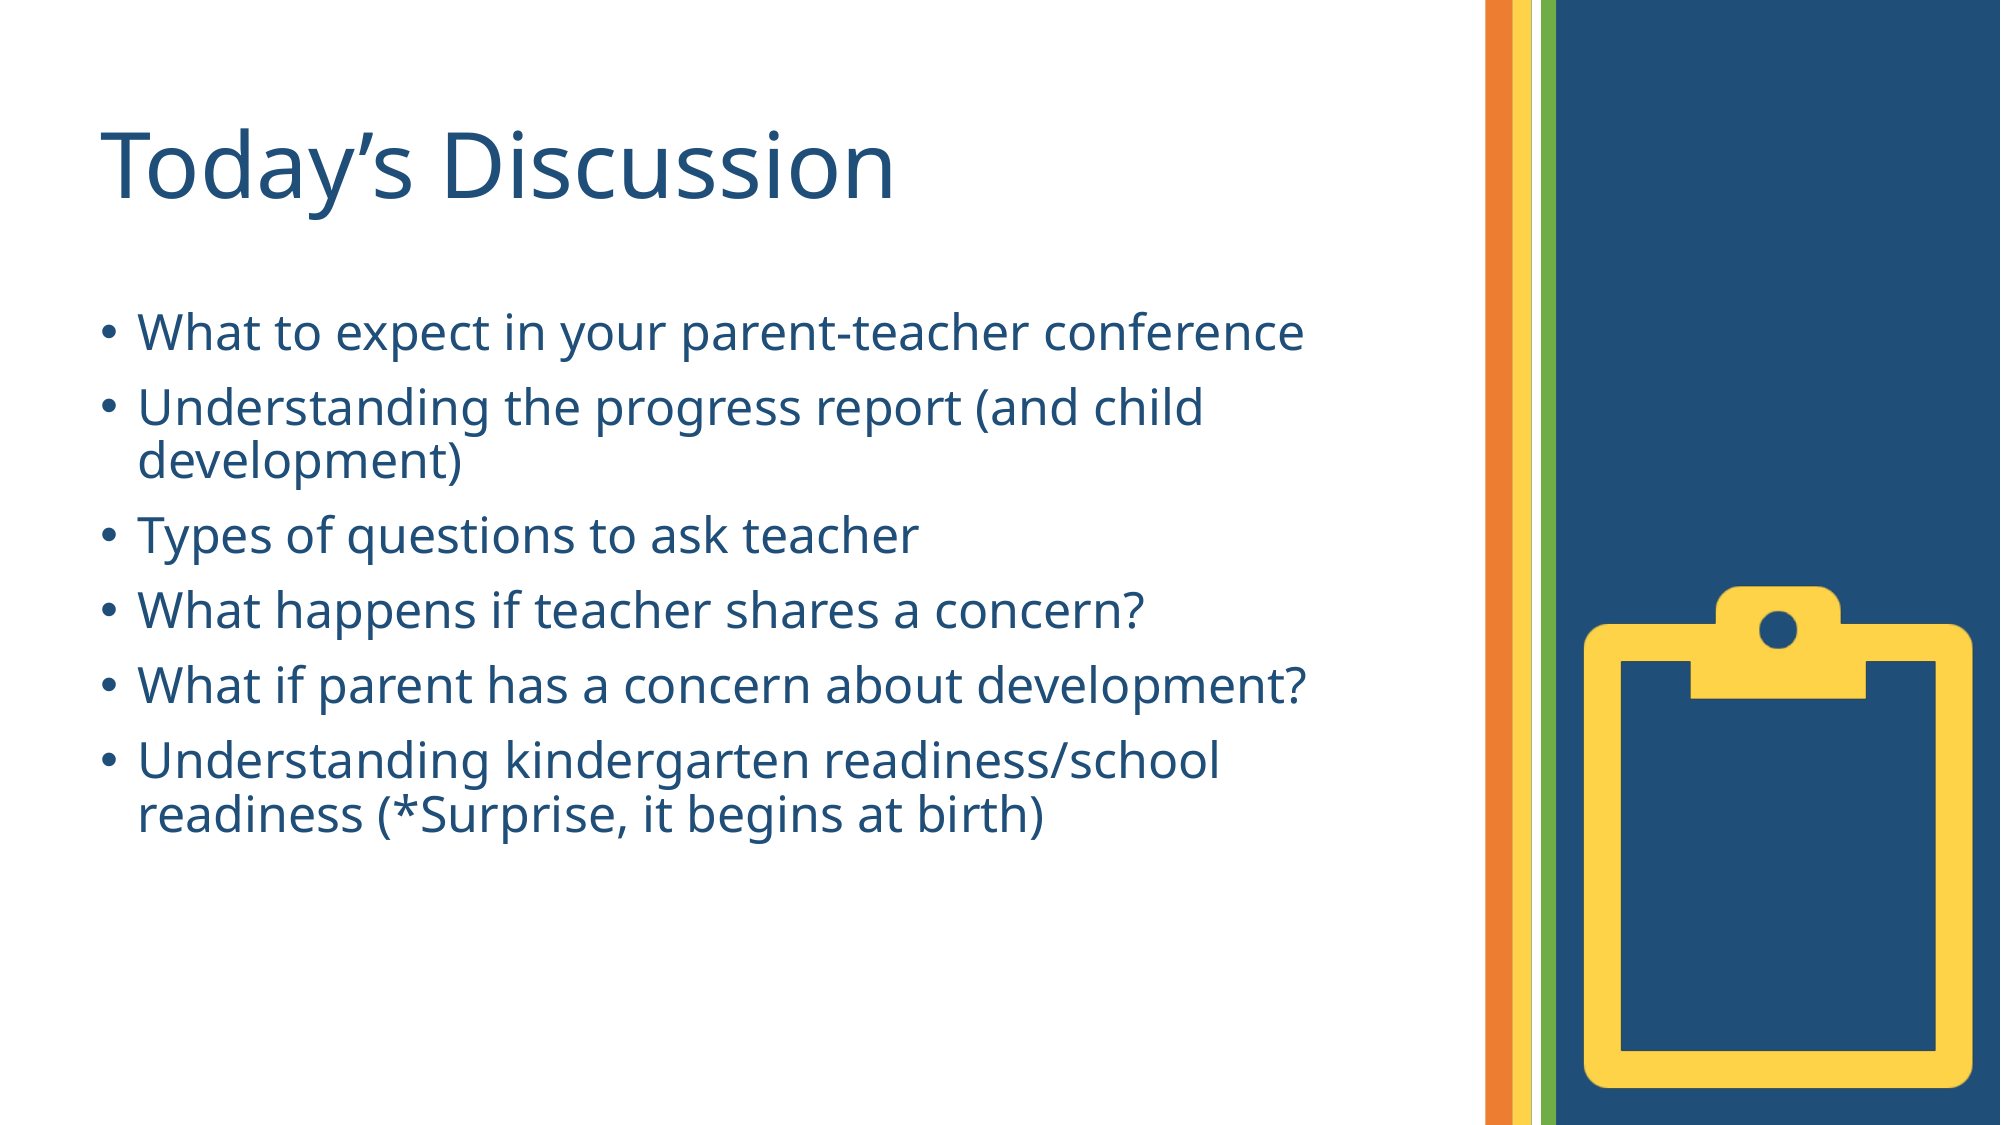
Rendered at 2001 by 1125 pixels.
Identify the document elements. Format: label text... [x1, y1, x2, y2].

list What to expect in your parent-teacher conference Understanding the progress report (and child development) Types of questions to ask teacher What happens if teacher shares a concern? What if parent has a concern about development? Understanding kindergarten readiness/school readiness (*Surprise, it begins at birth) [85, 299, 1460, 1014]
title Today’s Discussion [85, 59, 1460, 278]
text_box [1477, 0, 2000, 1125]
